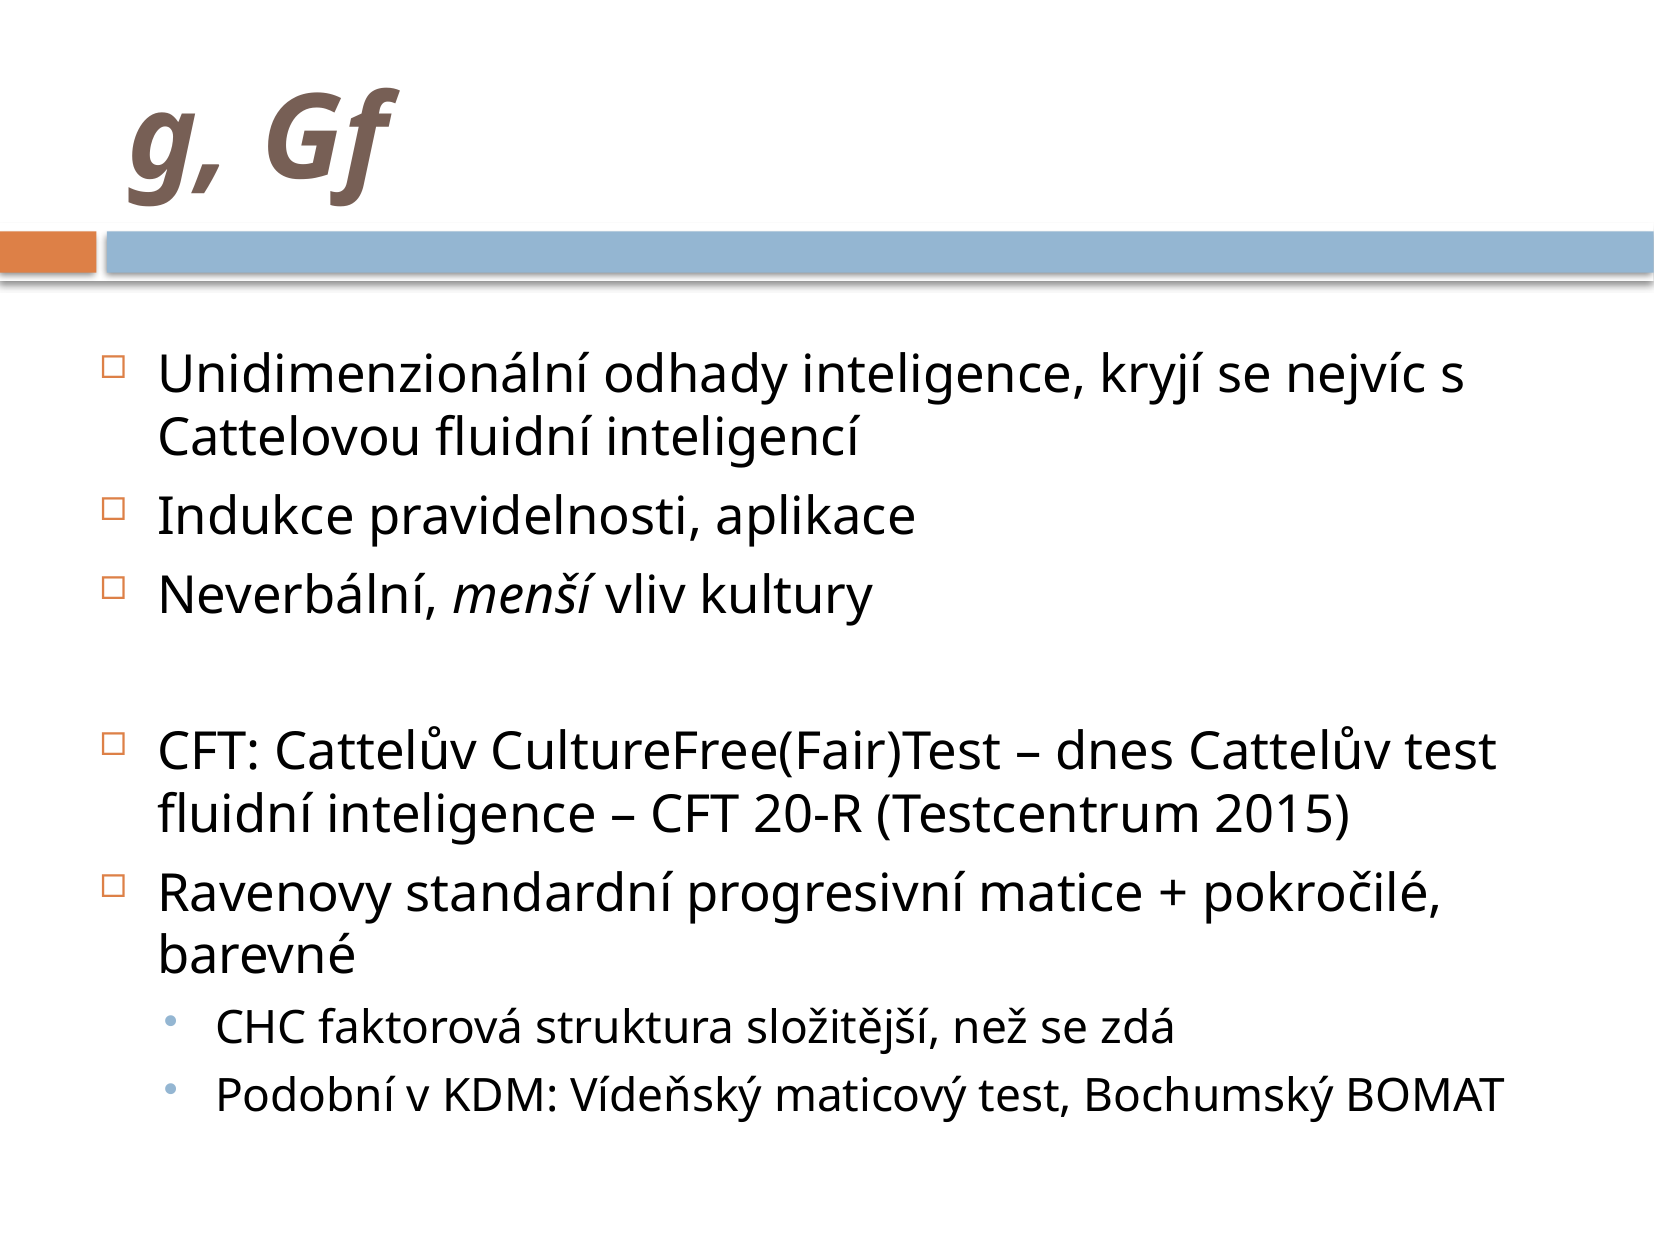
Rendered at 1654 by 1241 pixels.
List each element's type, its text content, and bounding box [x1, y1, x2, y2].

title g, Gf [110, 41, 1586, 221]
list Unidimenzionální odhady inteligence, kryjí se nejvíc s Cattelovou fluidní inteligencí Indukce pravidelnosti, aplikace Neverbální, menší vliv kultury CFT: Cattelův CultureFree(Fair)Test – dnes Cattelův test fluidní inteligence – CFT 20-R (Testcentrum 2015) Ravenovy standardní progresivní matice + pokročilé, barevné CHC faktorová struktura složitější, než se zdá Podobní v KDM: Vídeňský maticový test, Bochumský BOMAT [82, 331, 1618, 1241]
